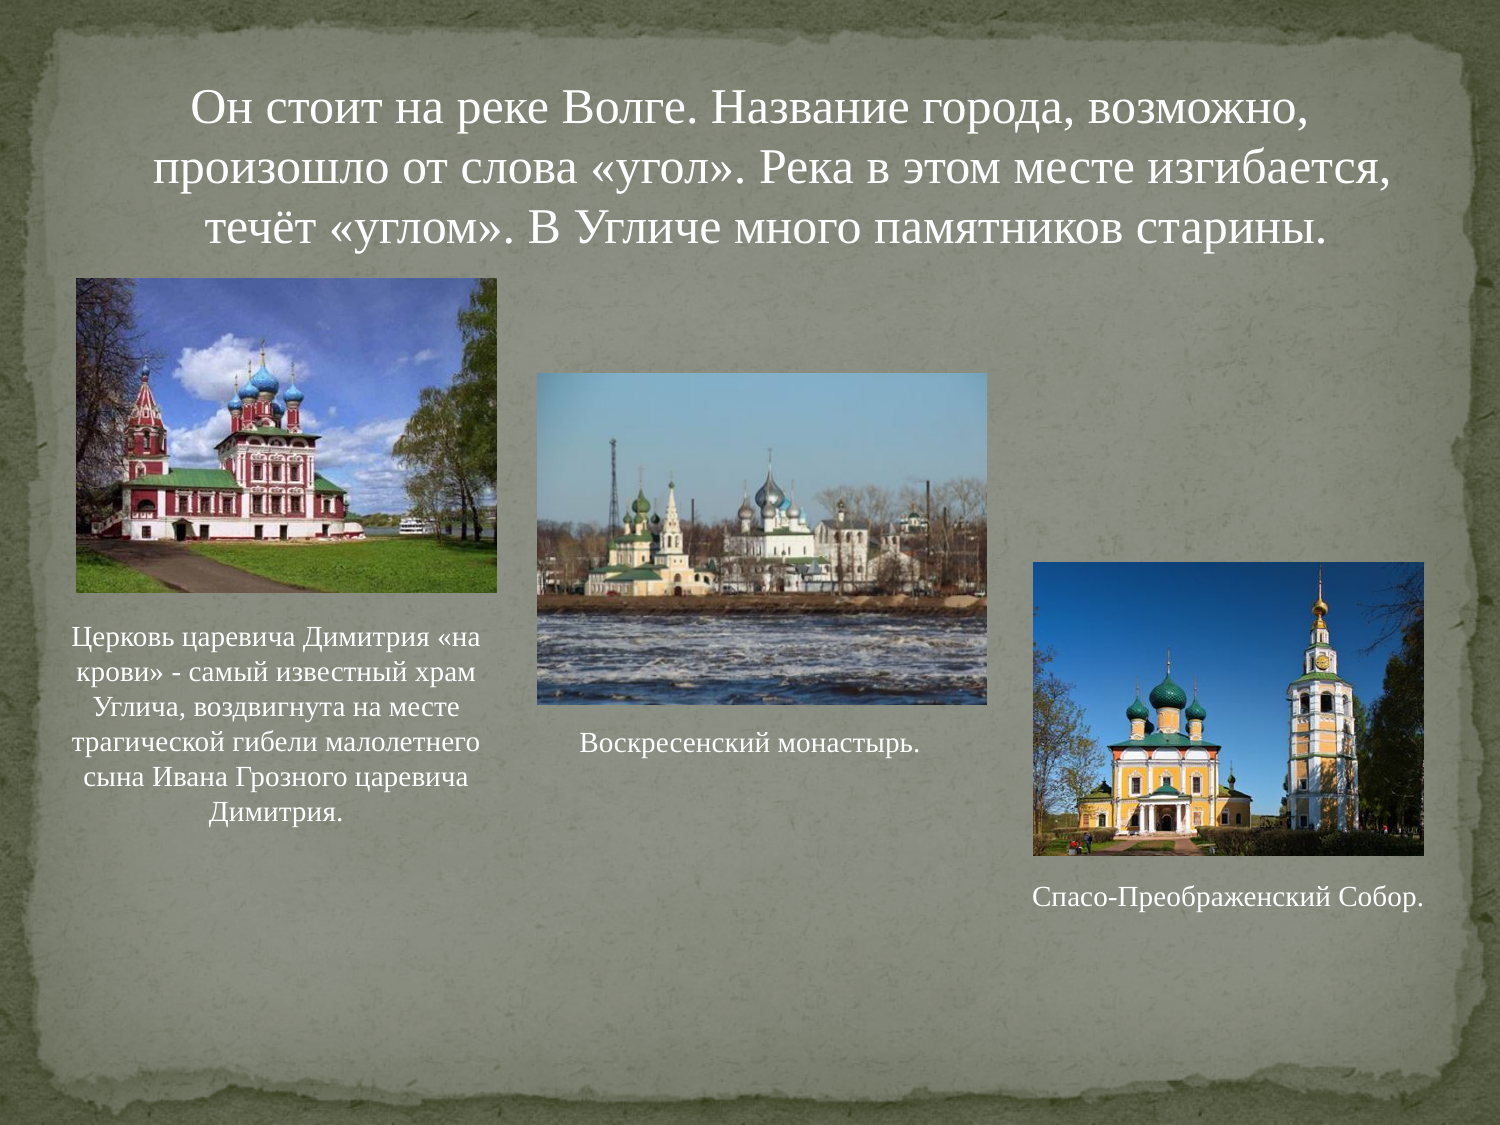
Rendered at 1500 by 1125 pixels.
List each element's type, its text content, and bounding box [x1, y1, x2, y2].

picture [76, 278, 497, 593]
text_box Церковь царевича Димитрия «на крови» - самый известный храм Углича, воздвигнута на месте трагической гибели малолетнего сына Ивана Грозного царевича Димитрия. [53, 609, 500, 835]
picture [537, 373, 987, 705]
list Он стоит на реке Волге. Название города, возможно, произошло от слова «угол». Река в этом месте изгибается, течёт «углом». В Угличе много памятников старины. [75, 66, 1425, 1000]
text_box Воскресенский монастырь. [513, 715, 987, 766]
text_box Спасо-Преображенский Собор. [986, 869, 1464, 920]
picture [1033, 562, 1424, 856]
